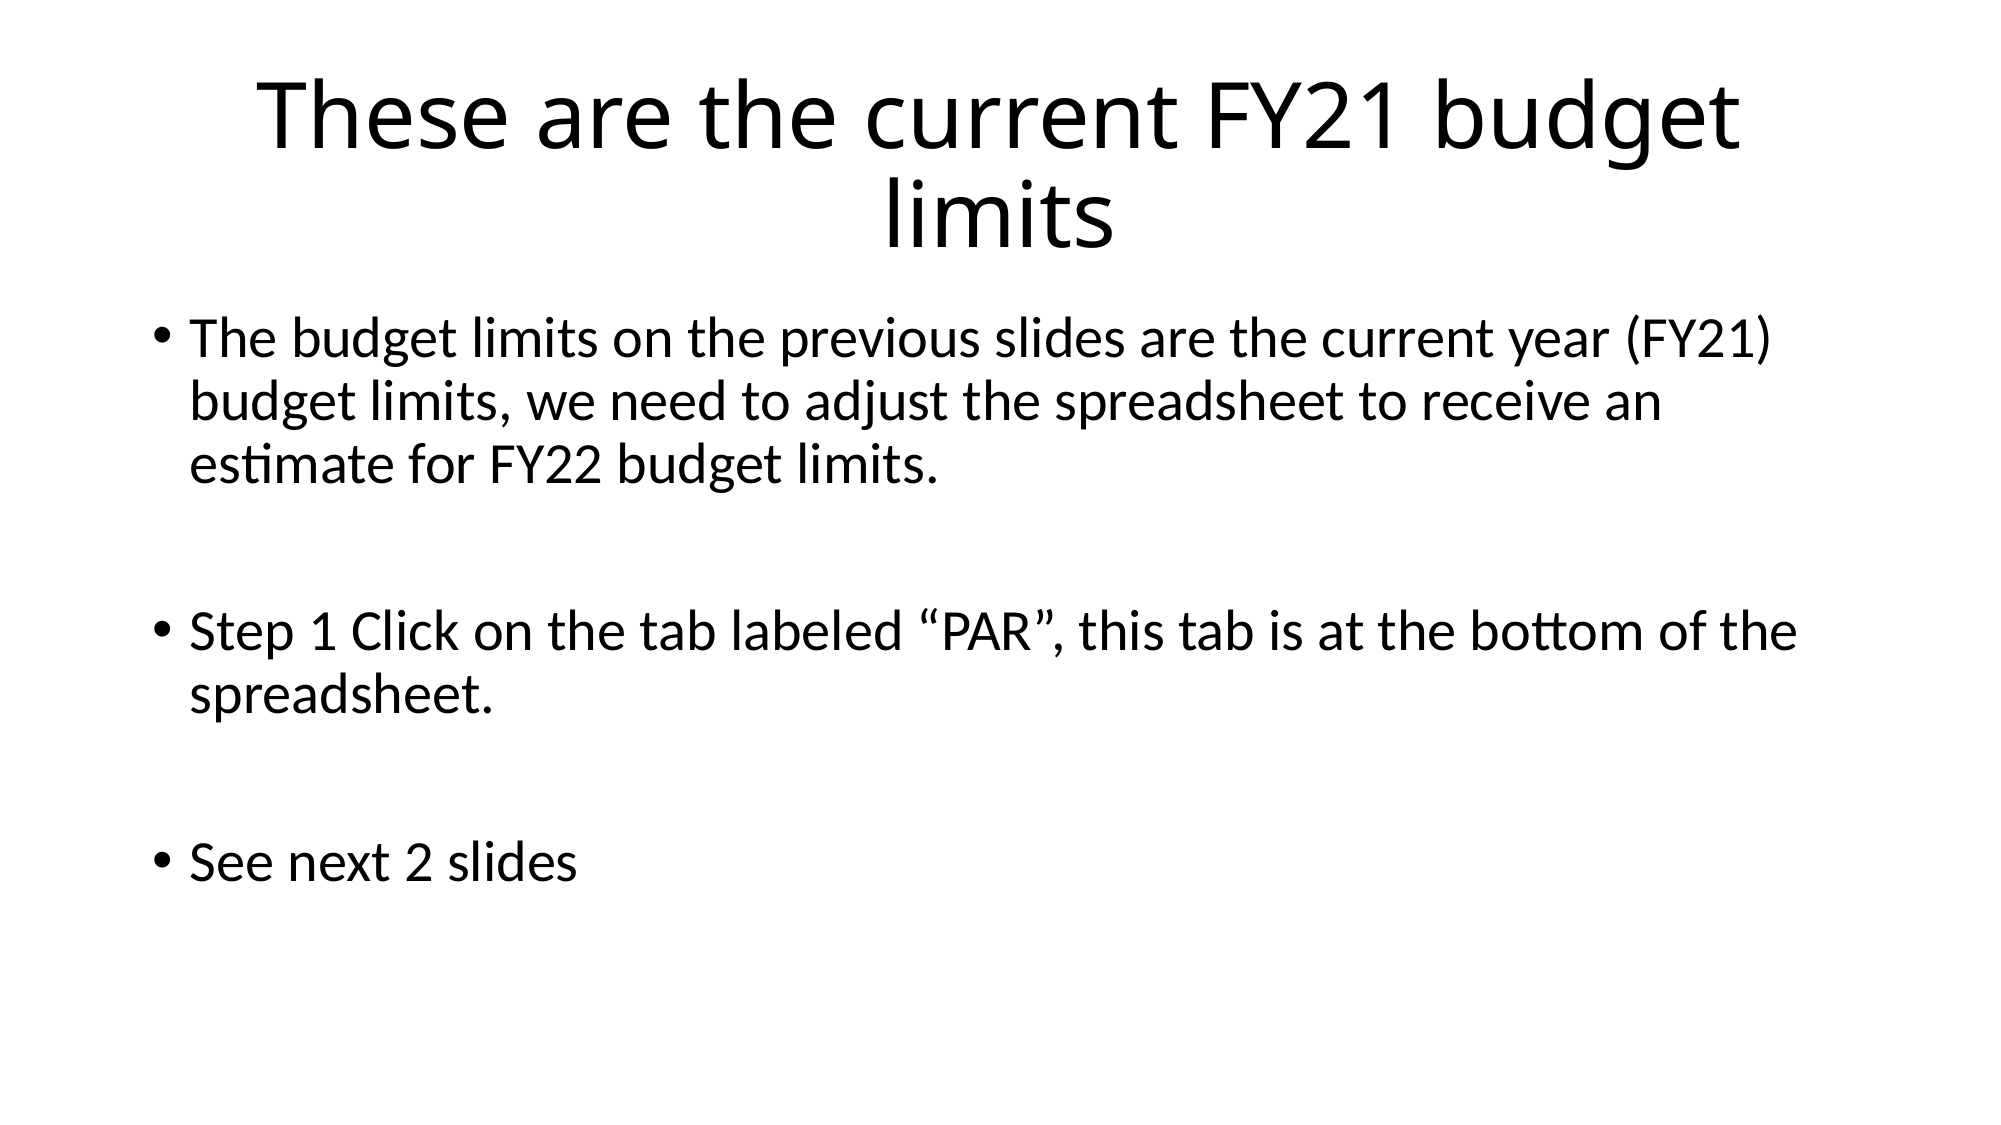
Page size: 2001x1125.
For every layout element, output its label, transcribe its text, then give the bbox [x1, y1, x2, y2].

title These are the current FY21 budget limits [137, 59, 1863, 278]
list The budget limits on the previous slides are the current year (FY21) budget limits, we need to adjust the spreadsheet to receive an estimate for FY22 budget limits. Step 1 Click on the tab labeled “PAR”, this tab is at the bottom of the spreadsheet. See next 2 slides [137, 299, 1863, 1014]
